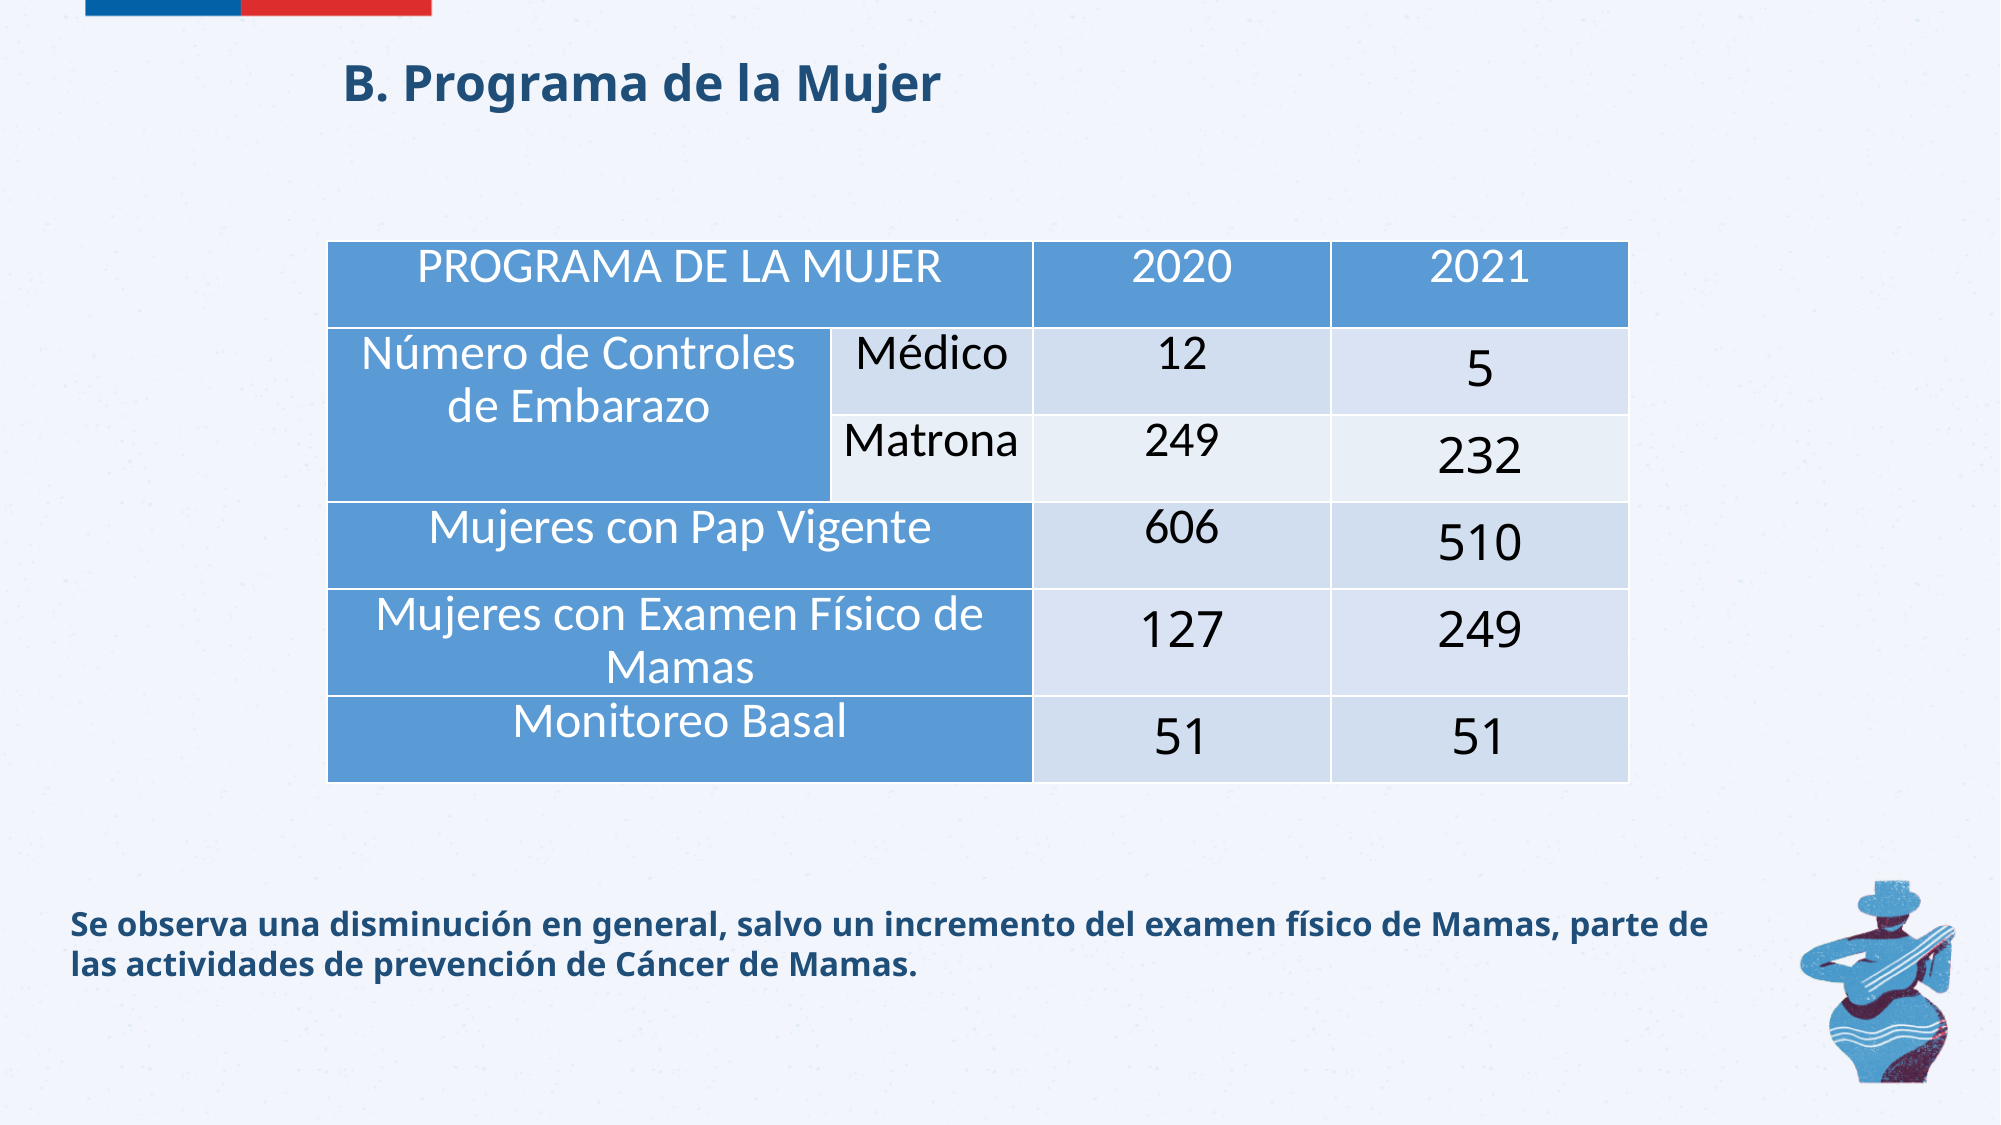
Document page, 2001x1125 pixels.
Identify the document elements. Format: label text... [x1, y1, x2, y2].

table_cell 51 [1332, 697, 1628, 782]
table_header PROGRAMA DE LA MUJER [328, 242, 1032, 327]
table_cell 12 [1034, 329, 1330, 414]
table_cell 5 [1332, 329, 1628, 414]
table_header 2021 [1332, 242, 1628, 327]
table_header 2020 [1034, 242, 1330, 327]
table_cell 249 [1034, 416, 1330, 501]
table_cell 51 [1034, 697, 1330, 782]
table_cell Matrona [832, 416, 1032, 501]
table_cell Número de Controles de Embarazo [328, 329, 830, 501]
table_cell 127 [1034, 590, 1330, 695]
table_cell 510 [1332, 503, 1628, 588]
text_box Se observa una disminución en general, salvo un incremento del examen físico de Mamas, parte de las actividades de prevención de Cáncer de Mamas. [47, 888, 1782, 1043]
text_box B. Programa de la Mujer [327, 44, 1118, 134]
table_cell Mujeres con Examen Físico de Mamas [328, 590, 1032, 695]
table_cell 232 [1332, 416, 1628, 501]
table_cell Monitoreo Basal [328, 697, 1032, 782]
table_cell Médico [832, 329, 1032, 414]
picture [0, 0, 2001, 1125]
table_cell 249 [1332, 590, 1628, 695]
table_cell 606 [1034, 503, 1330, 588]
table_cell Mujeres con Pap Vigente [328, 503, 1032, 588]
